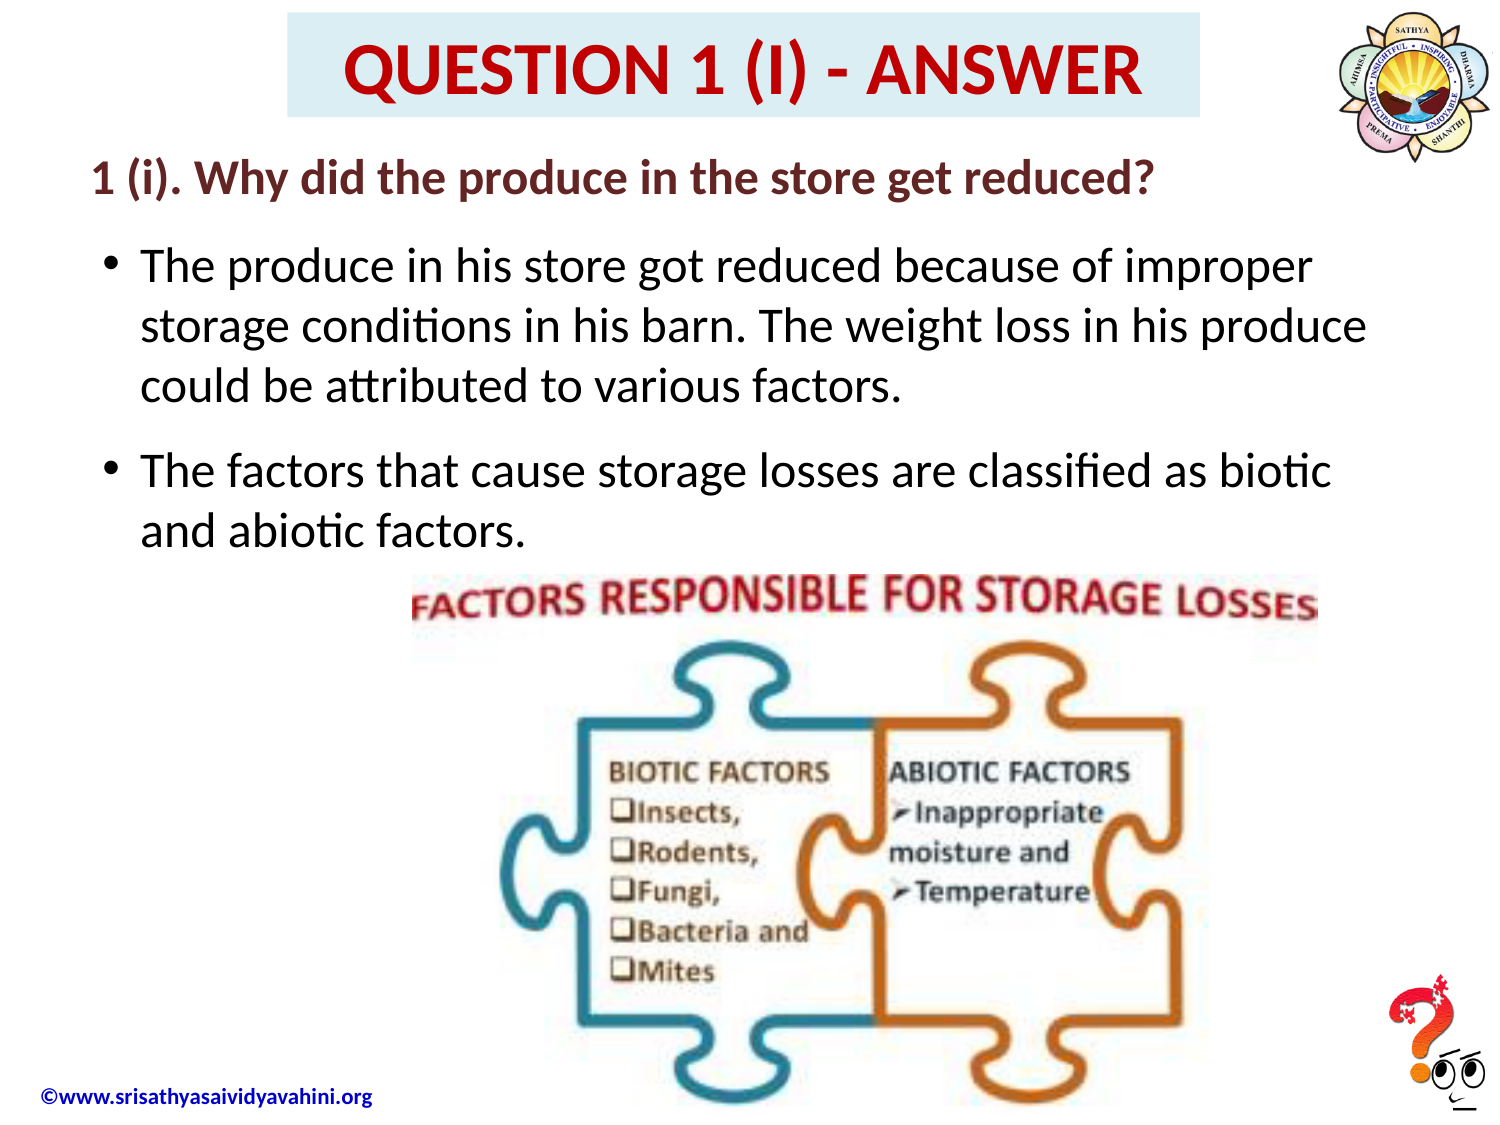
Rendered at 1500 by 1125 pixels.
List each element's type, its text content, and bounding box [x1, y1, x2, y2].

text_box Question 1 (I) - Answer [287, 12, 1200, 118]
text_box 1 (i). Why did the produce in the store get reduced? [75, 136, 1300, 212]
picture [412, 574, 1319, 1116]
picture [1350, 974, 1500, 1125]
text_box The produce in his store got reduced because of improper storage conditions in his barn. The weight loss in his produce could be attributed to various factors. The factors that cause storage losses are classified as biotic and abiotic factors. [87, 224, 1425, 565]
picture [1333, 8, 1493, 163]
